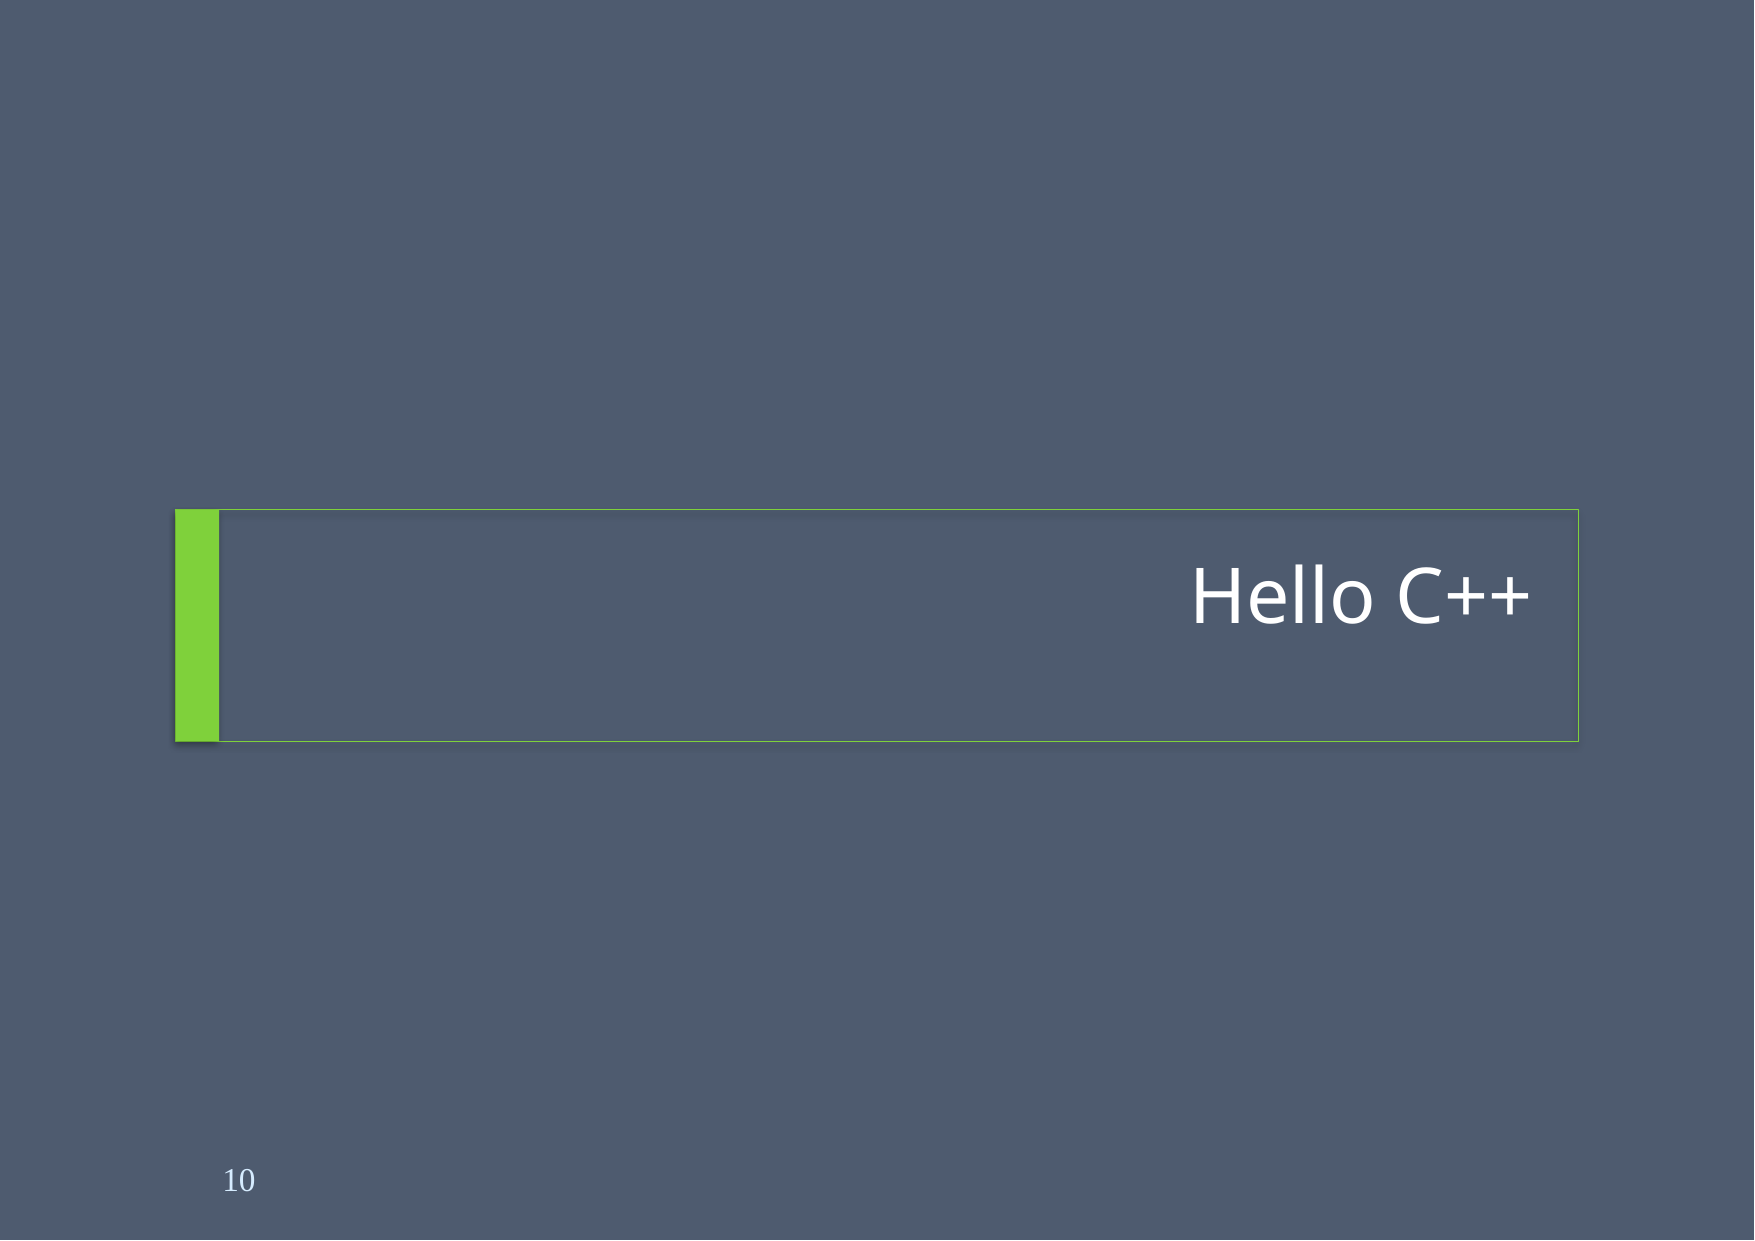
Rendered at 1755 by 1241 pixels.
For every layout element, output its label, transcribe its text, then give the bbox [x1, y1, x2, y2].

slide_number 10 [205, 1149, 498, 1216]
title Hello C++ [233, 537, 1550, 731]
